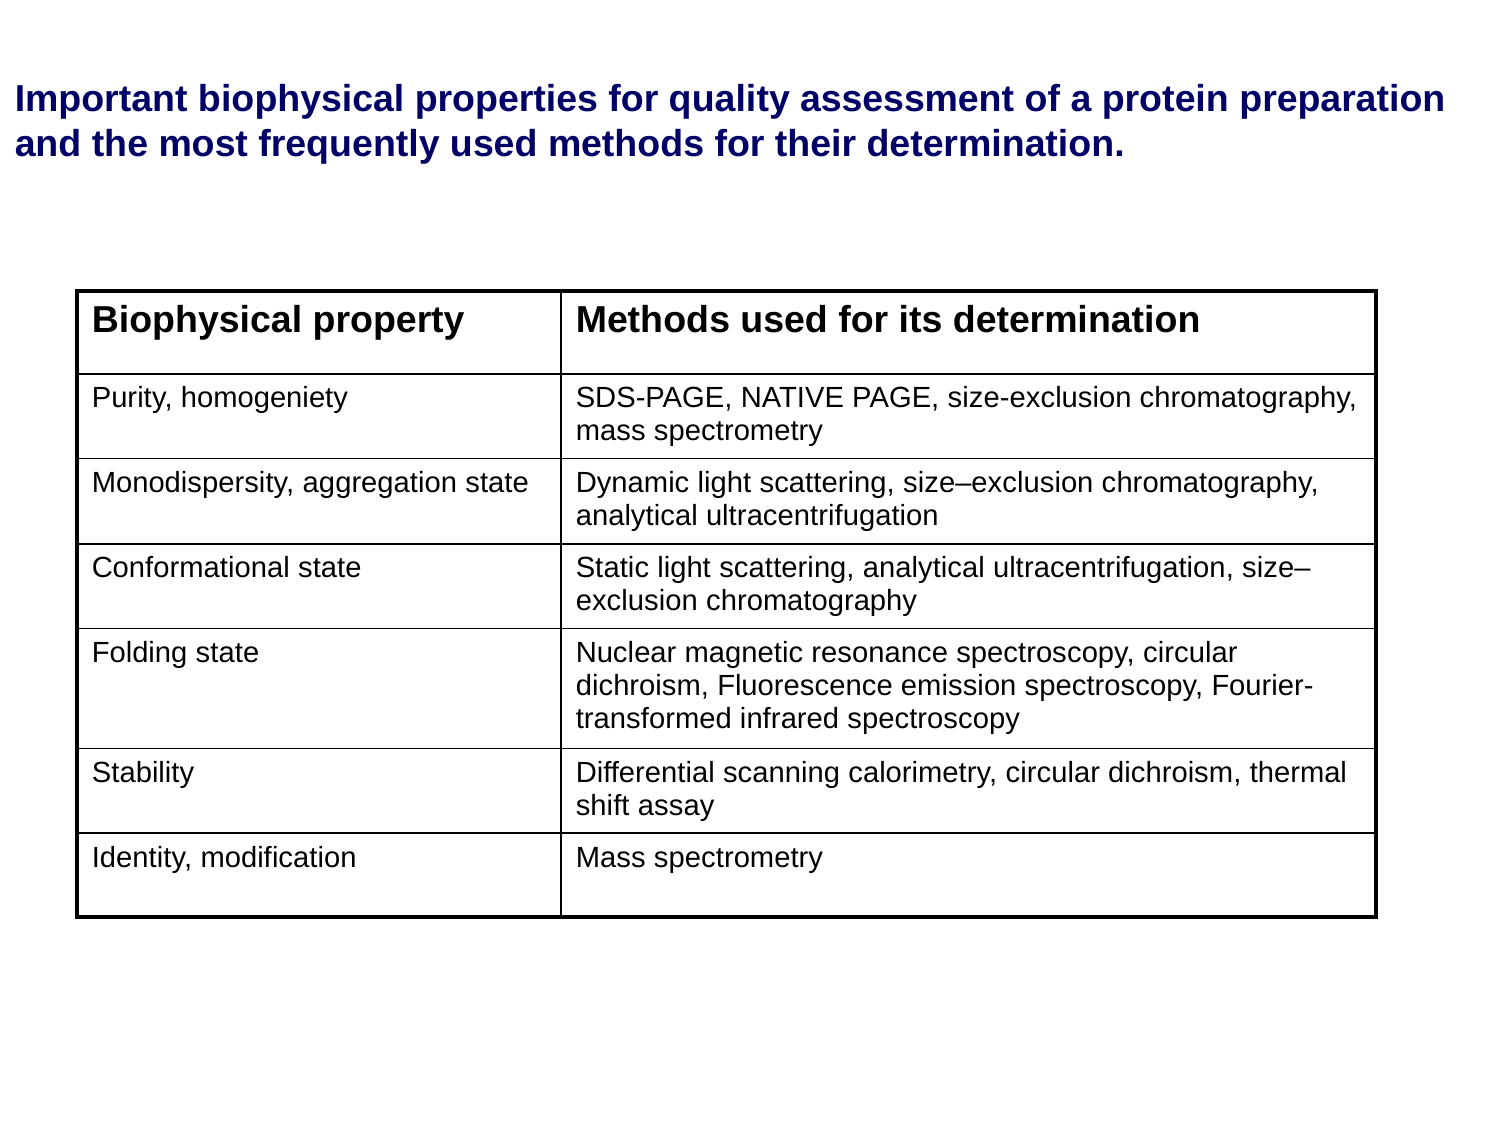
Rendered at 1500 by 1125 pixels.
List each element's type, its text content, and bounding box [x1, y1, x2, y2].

table_cell Folding state [79, 629, 560, 748]
table_cell Purity, homogeniety [79, 375, 560, 458]
table_cell Stability [79, 749, 560, 832]
table_cell Nuclear magnetic resonance spectroscopy, circular dichroism, Fluorescence emission spectroscopy, Fourier- transformed infrared spectroscopy [562, 629, 1374, 748]
table_cell Conformational state [79, 545, 560, 628]
table_cell Mass spectrometry [562, 834, 1374, 915]
text_box Important biophysical properties for quality assessment of a protein preparation and the most frequently used methods for their determination. [0, 66, 1500, 172]
table_cell Differential scanning calorimetry, circular dichroism, thermal shift assay [562, 749, 1374, 832]
table_cell Static light scattering, analytical ultracentrifugation, size–exclusion chromatography [562, 545, 1374, 628]
table_cell Dynamic light scattering, size–exclusion chromatography, analytical ultracentrifugation [562, 459, 1374, 543]
table_header Biophysical property [79, 293, 560, 373]
table_cell Monodispersity, aggregation state [79, 459, 560, 543]
table_cell Identity, modification [79, 834, 560, 915]
table_cell SDS-PAGE, NATIVE PAGE, size-exclusion chromatography, mass spectrometry [562, 375, 1374, 458]
table_header Methods used for its determination [562, 293, 1374, 373]
